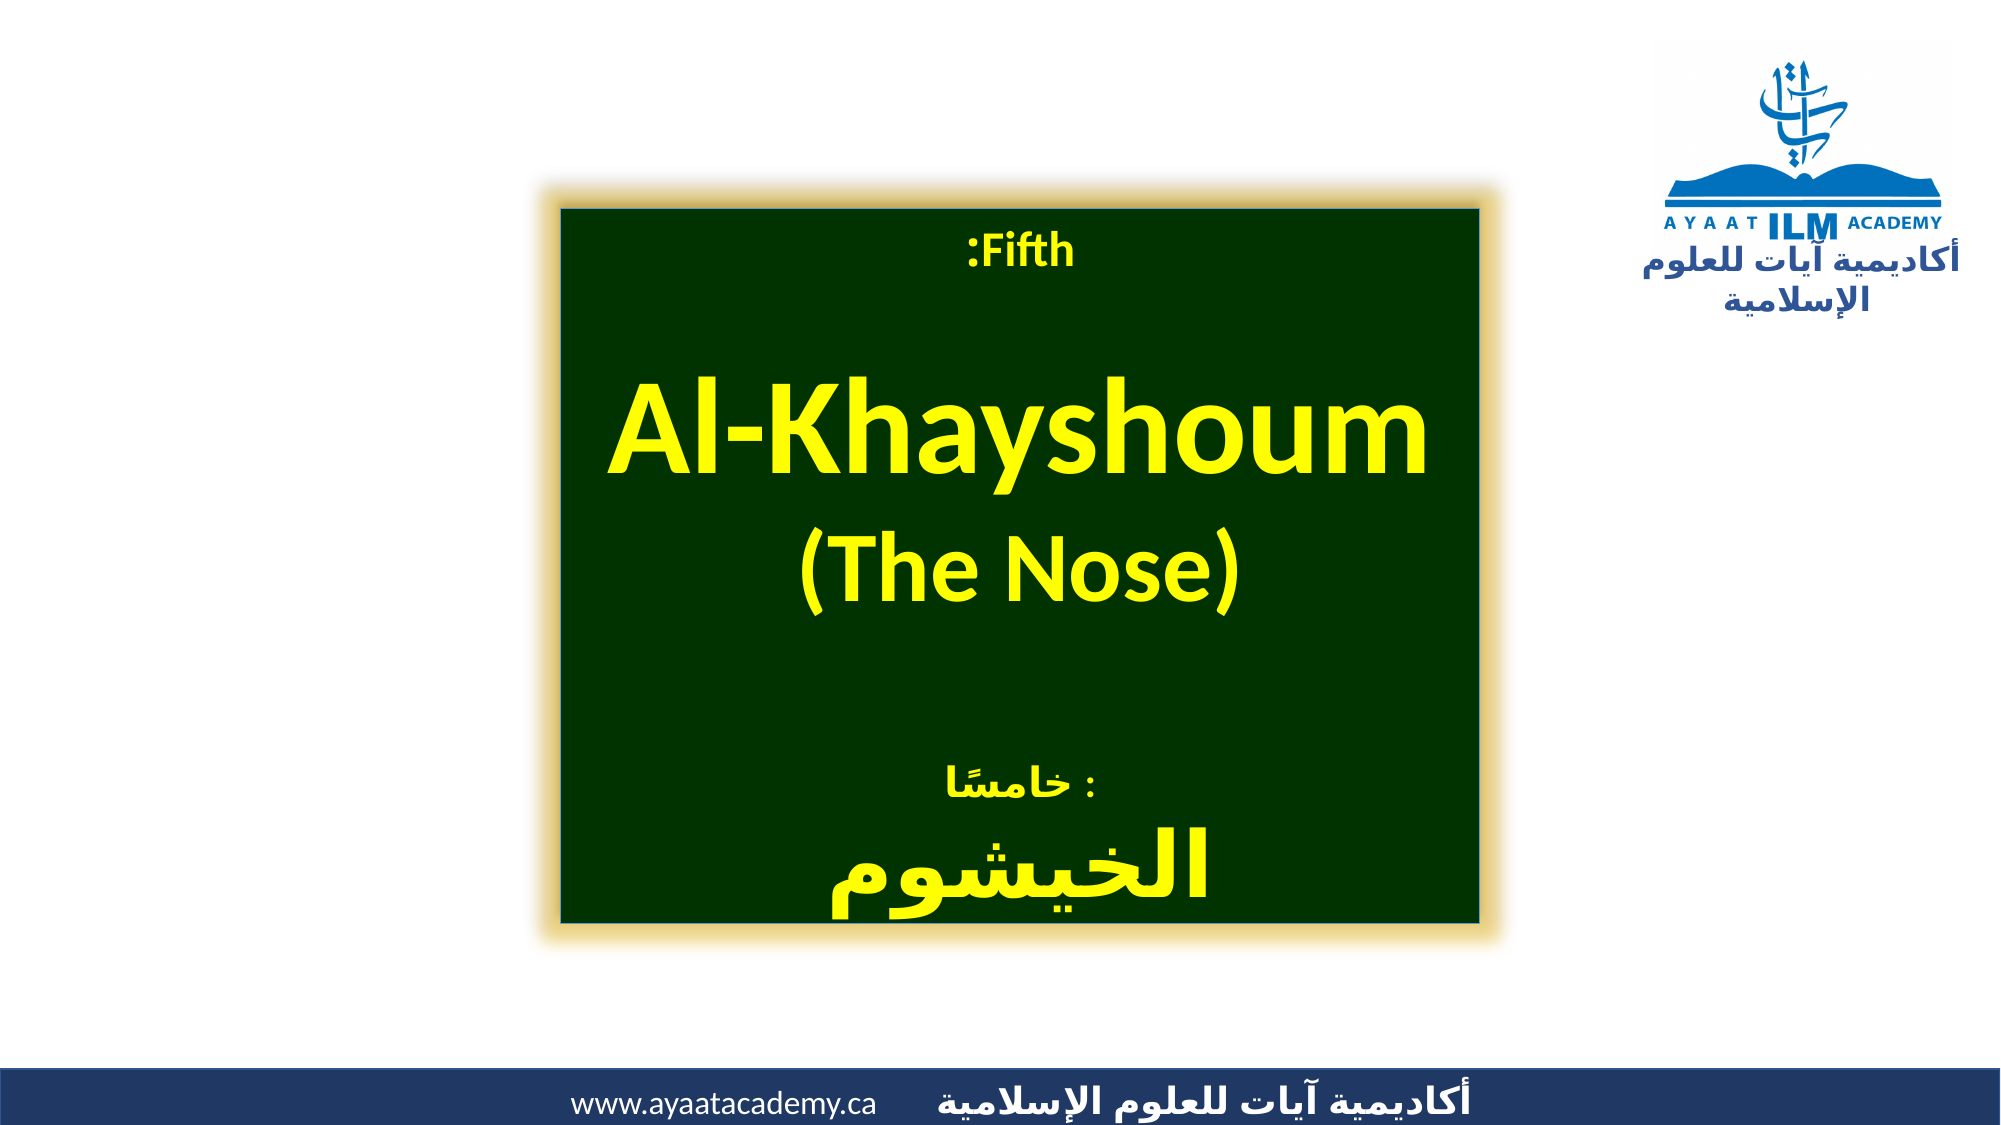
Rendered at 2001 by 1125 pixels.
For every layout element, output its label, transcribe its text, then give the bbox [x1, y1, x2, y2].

text_box Fifth: Al-Khayshoum (The Nose) خامسًا : الخيشوم [560, 208, 1480, 924]
picture [1651, 37, 1952, 257]
